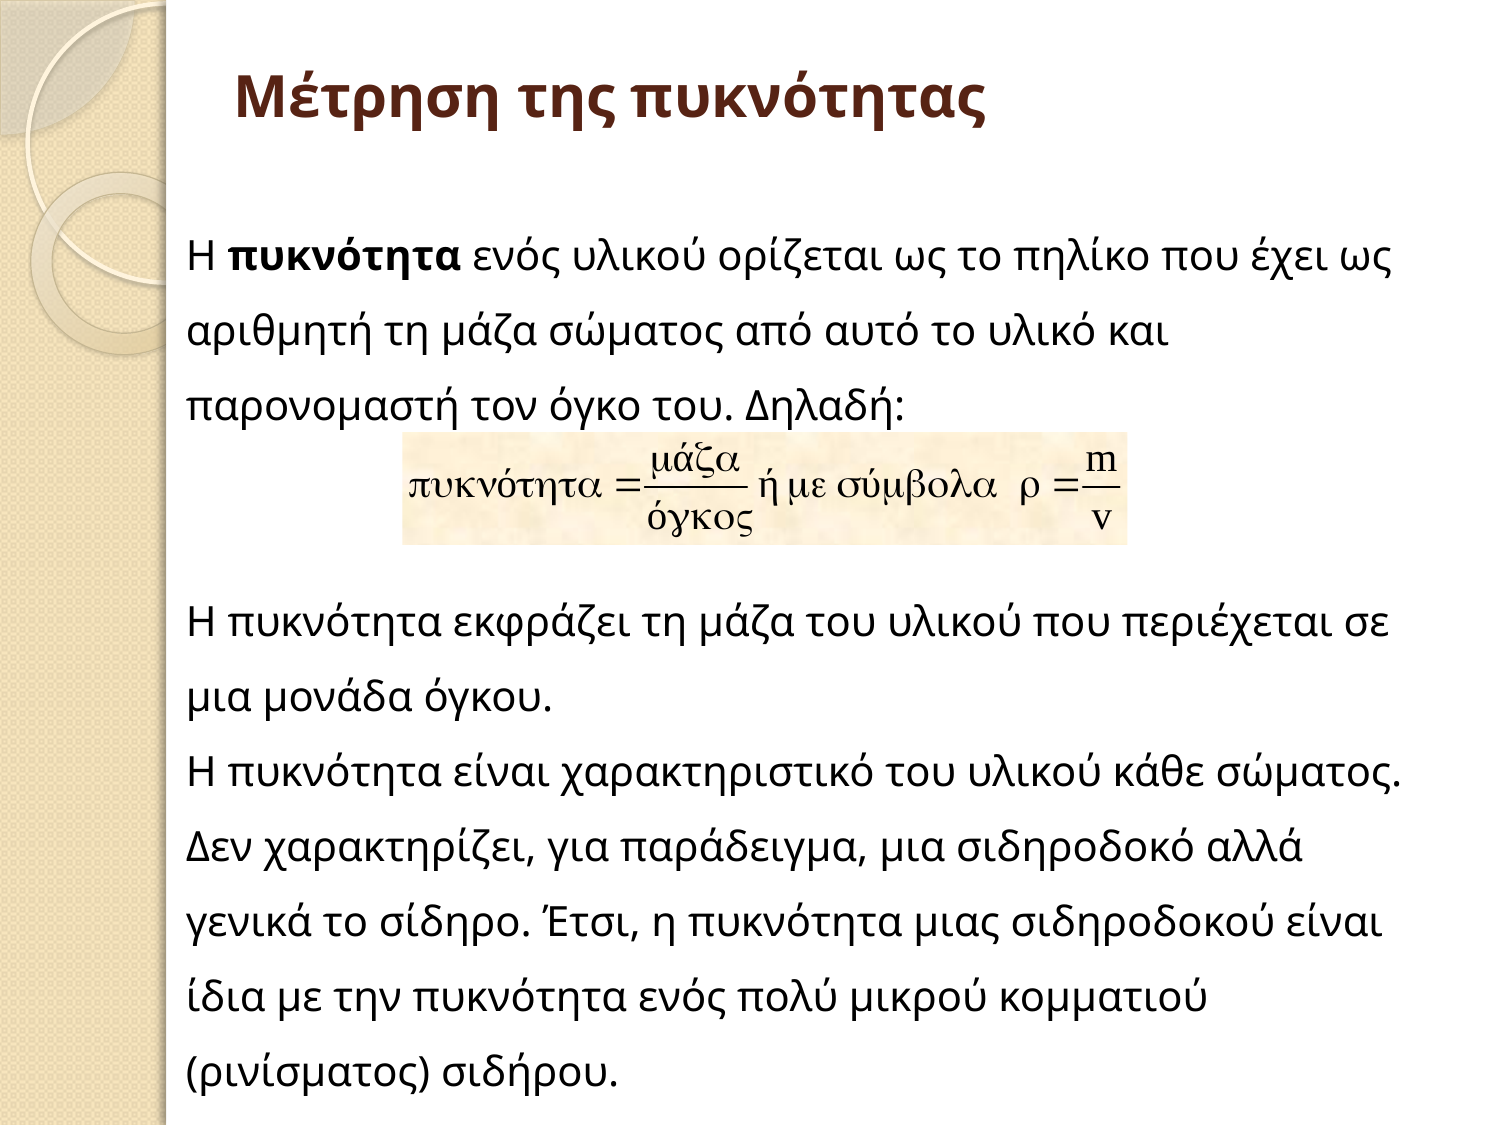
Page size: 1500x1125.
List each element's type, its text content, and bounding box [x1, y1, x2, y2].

text_box H πυκνότητα ενός υλικού ορίζεται ως το πηλίκο που έχει ως αριθμητή τη μάζα σώματος από αυτό το υλικό και παρονομαστή τον όγκο του. Δηλαδή: [171, 196, 1424, 436]
text_box Η πυκνότητα εκφράζει τη μάζα του υλικού που περιέχεται σε μια μονάδα όγκου. Η πυκνότητα είναι χαρακτηριστικό του υλικού κάθε σώματος. Δεν χαρακτηρίζει, για παράδειγμα, μια σιδηροδοκό αλλά γενικά το σίδηρο. Έτσι, η πυκνότητα μιας σιδηροδοκού είναι ίδια με την πυκνότητα ενός πολύ μικρού κομματιού (ρινίσματος) σιδήρου. [171, 562, 1424, 1103]
title Μέτρηση της πυκνότητας [218, 0, 1376, 188]
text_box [402, 432, 1128, 546]
